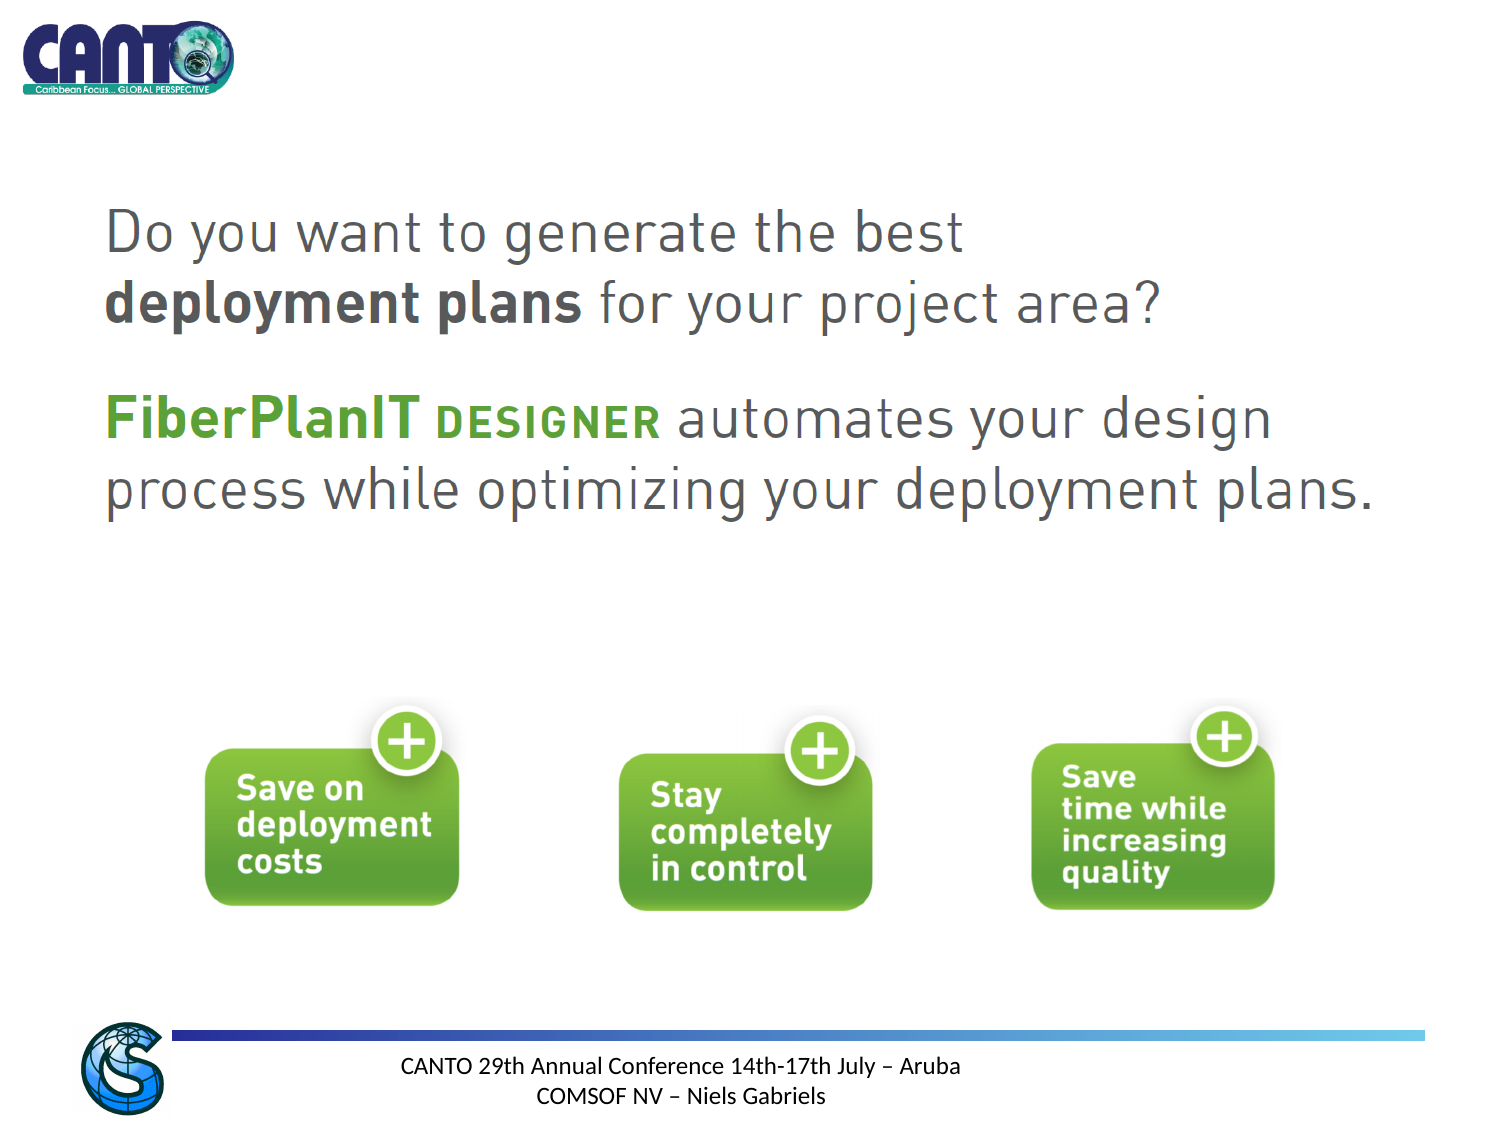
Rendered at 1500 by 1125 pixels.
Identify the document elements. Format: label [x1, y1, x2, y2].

picture [72, 1018, 172, 1118]
picture [0, 0, 1500, 988]
